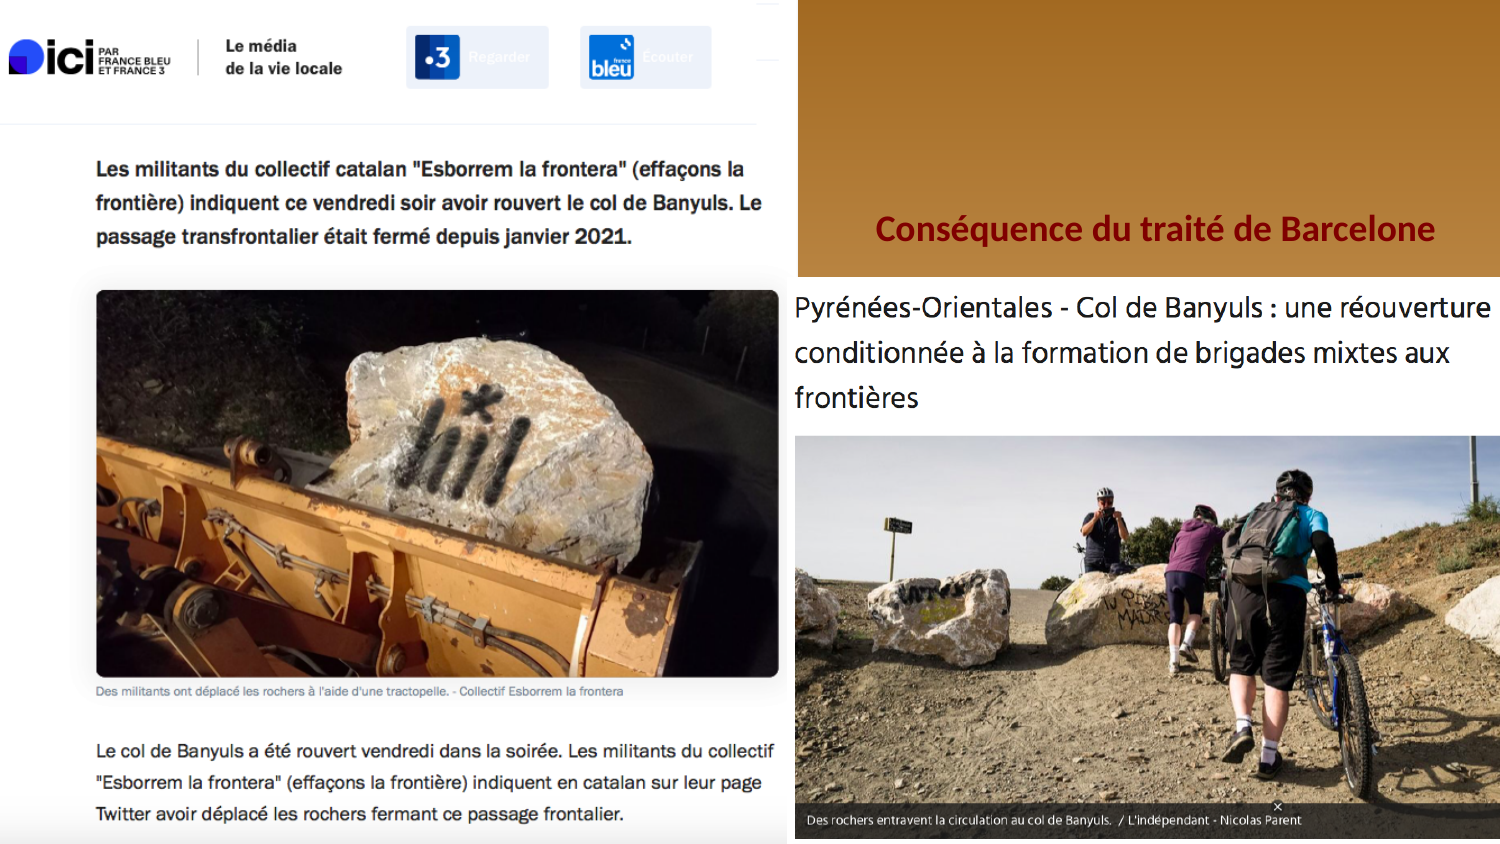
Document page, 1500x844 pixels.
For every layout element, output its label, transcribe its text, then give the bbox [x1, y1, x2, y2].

text_box Conséquence du traité de Barcelone [861, 196, 1452, 257]
picture [0, 0, 1500, 844]
